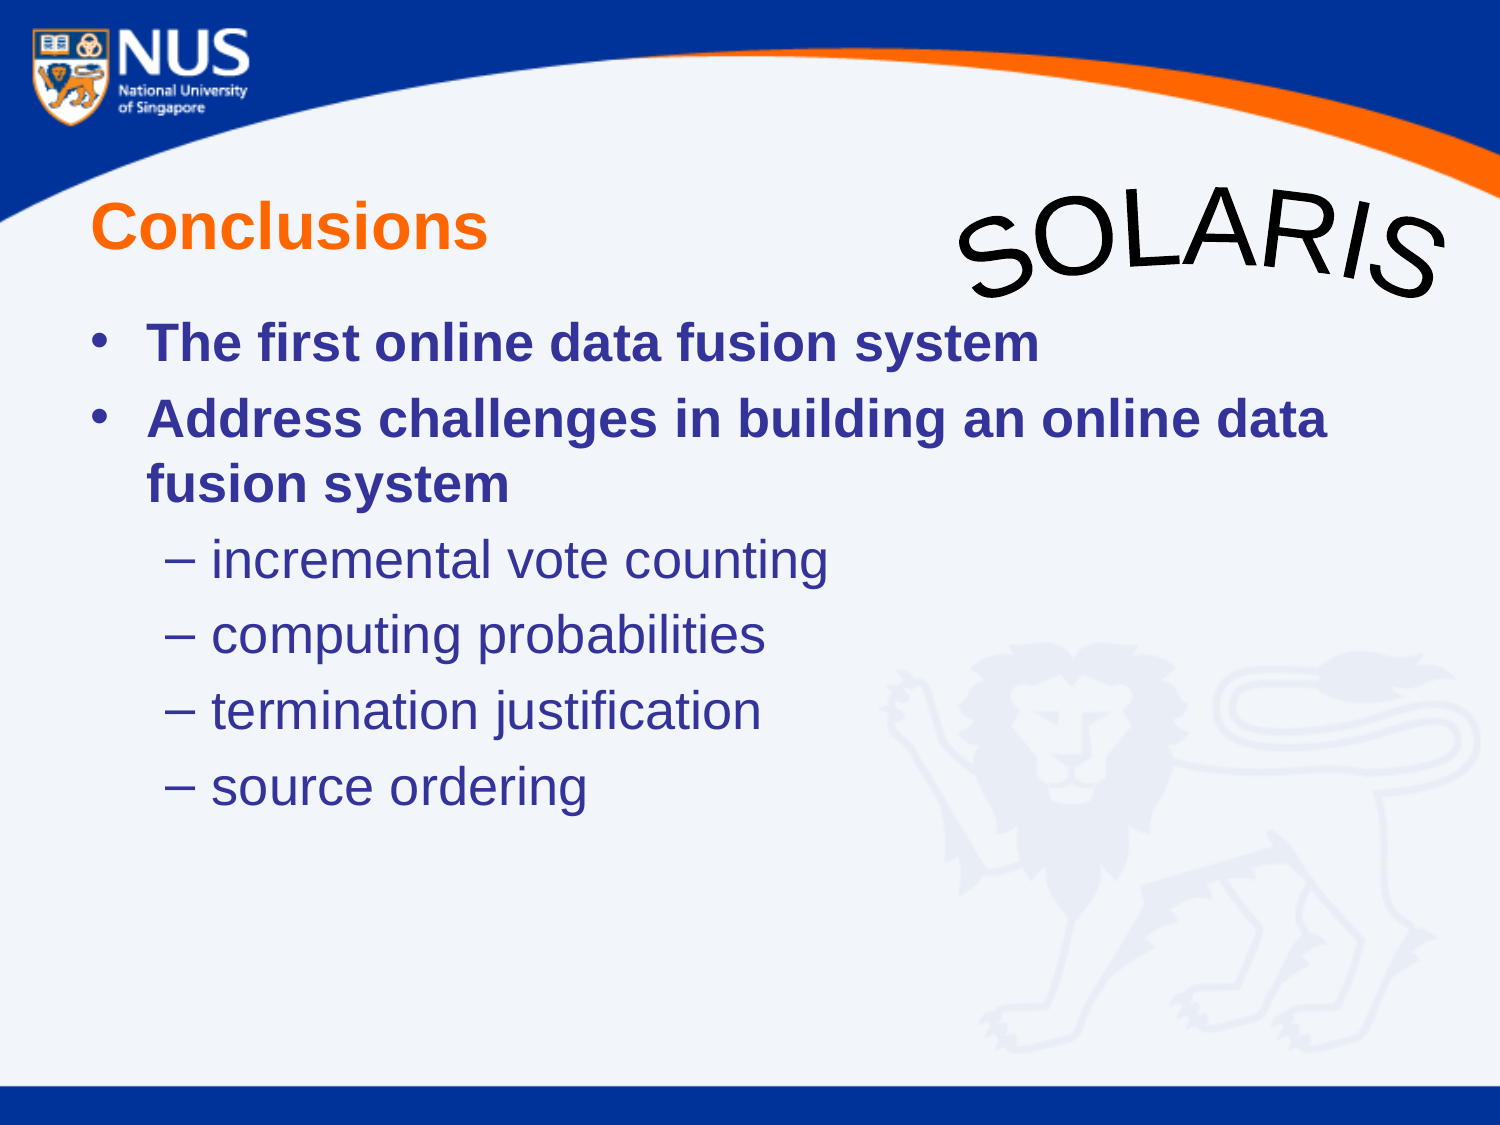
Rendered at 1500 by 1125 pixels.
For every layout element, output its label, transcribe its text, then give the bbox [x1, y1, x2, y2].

list The first online data fusion system Address challenges in building an online data fusion system incremental vote counting computing probabilities termination justification source ordering [74, 299, 1426, 1038]
title Conclusions [74, 158, 1426, 288]
picture [0, 0, 1500, 1125]
